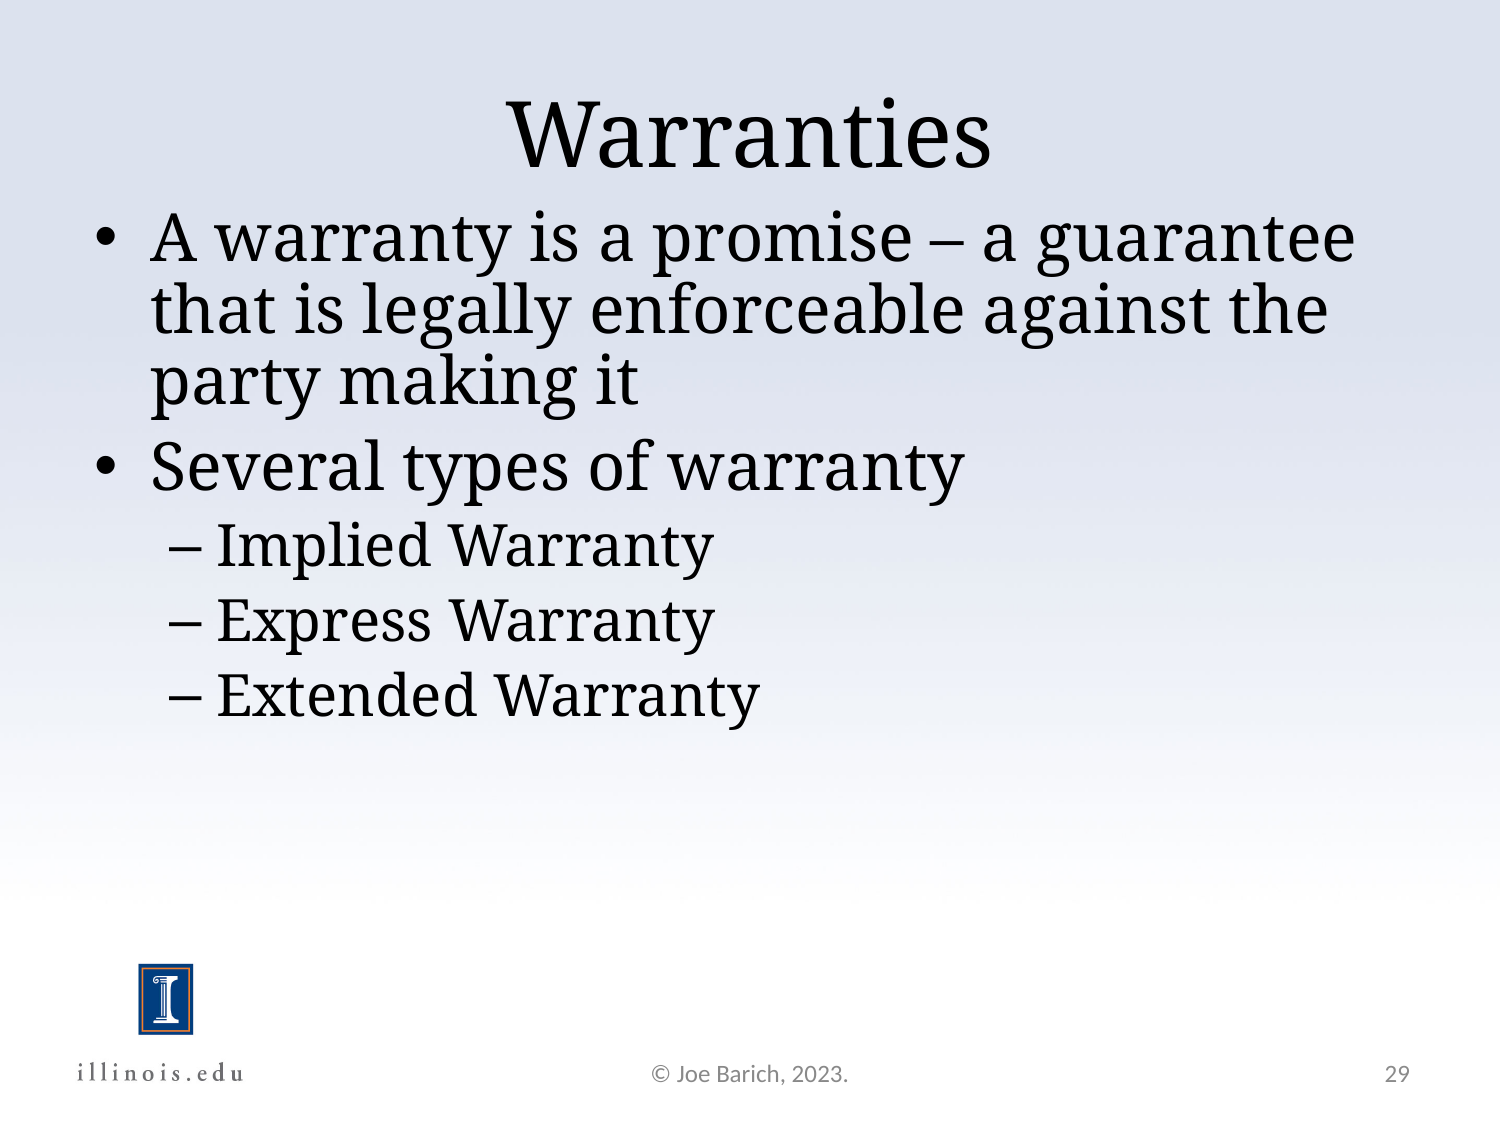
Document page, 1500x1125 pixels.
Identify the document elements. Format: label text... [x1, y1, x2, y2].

slide_number 29 [1074, 1042, 1425, 1103]
footer © Joe Barich, 2023. [512, 1042, 988, 1103]
title Warranties [74, 37, 1426, 226]
list A warranty is a promise – a guarantee that is legally enforceable against the party making it Several types of warranty Implied Warranty Express Warranty Extended Warranty [78, 195, 1430, 884]
picture [0, 0, 1500, 1125]
